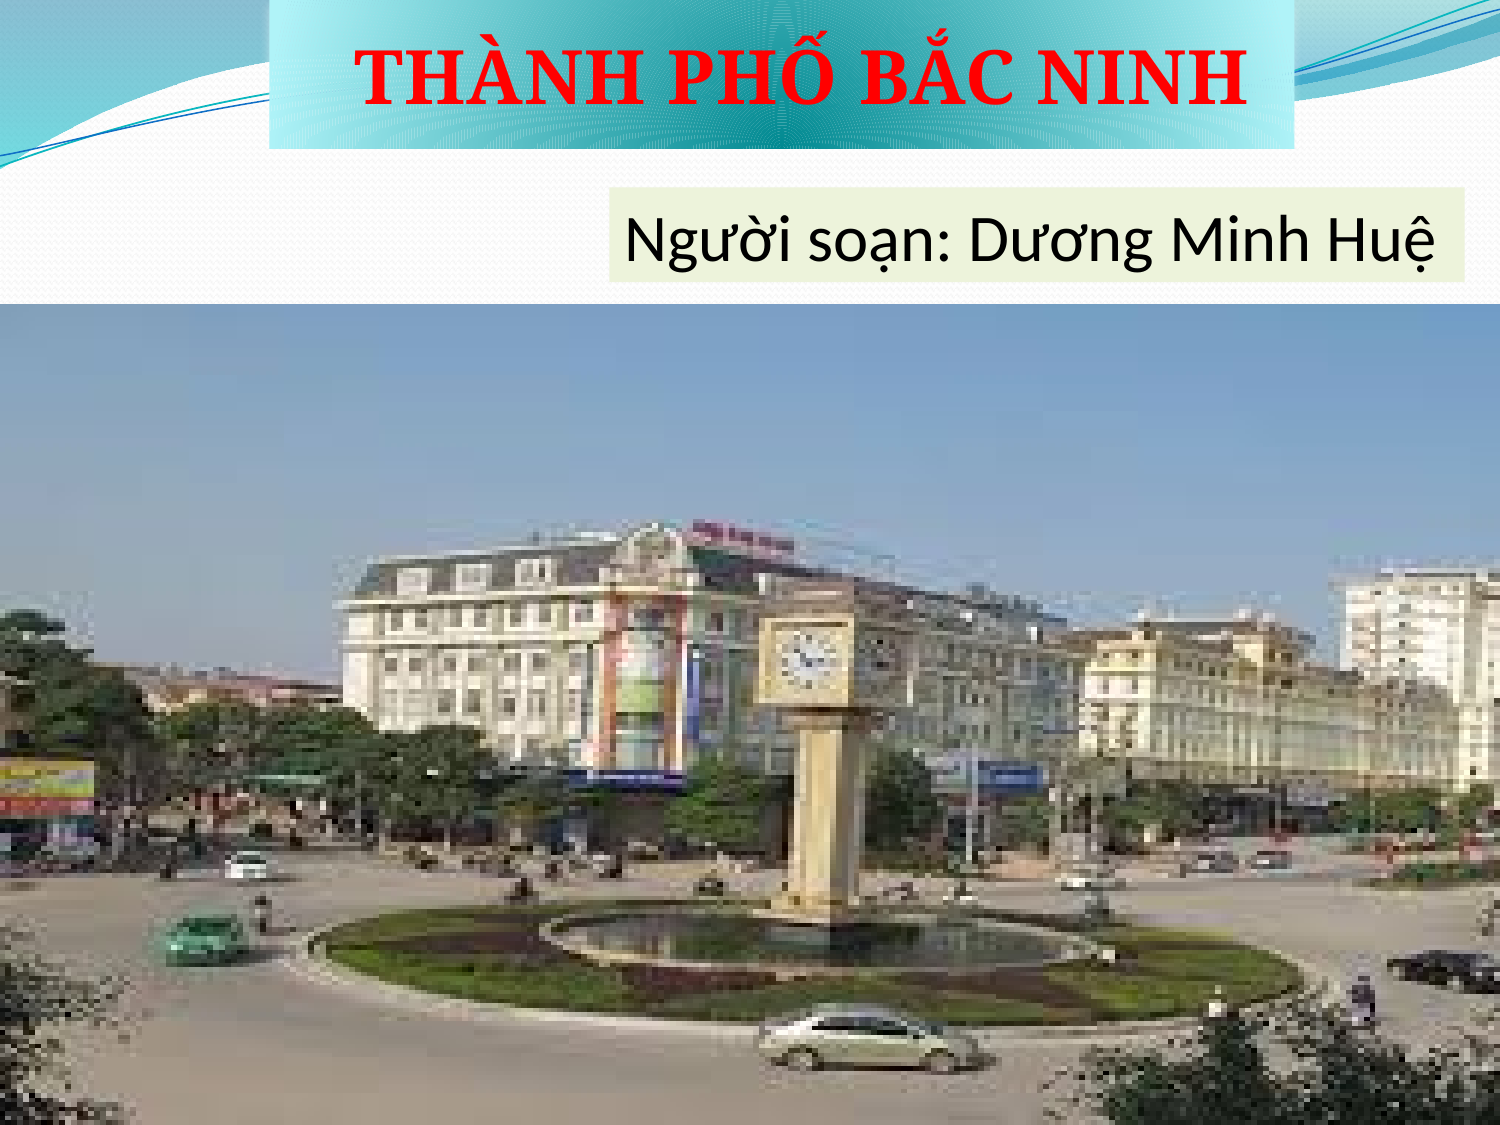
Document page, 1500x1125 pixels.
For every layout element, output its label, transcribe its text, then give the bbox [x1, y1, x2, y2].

text_box THÀNH PHỐ BẮC NINH [269, 0, 1295, 149]
picture [0, 304, 1500, 1125]
text_box Người soạn: Dương Minh Huệ [609, 187, 1465, 283]
